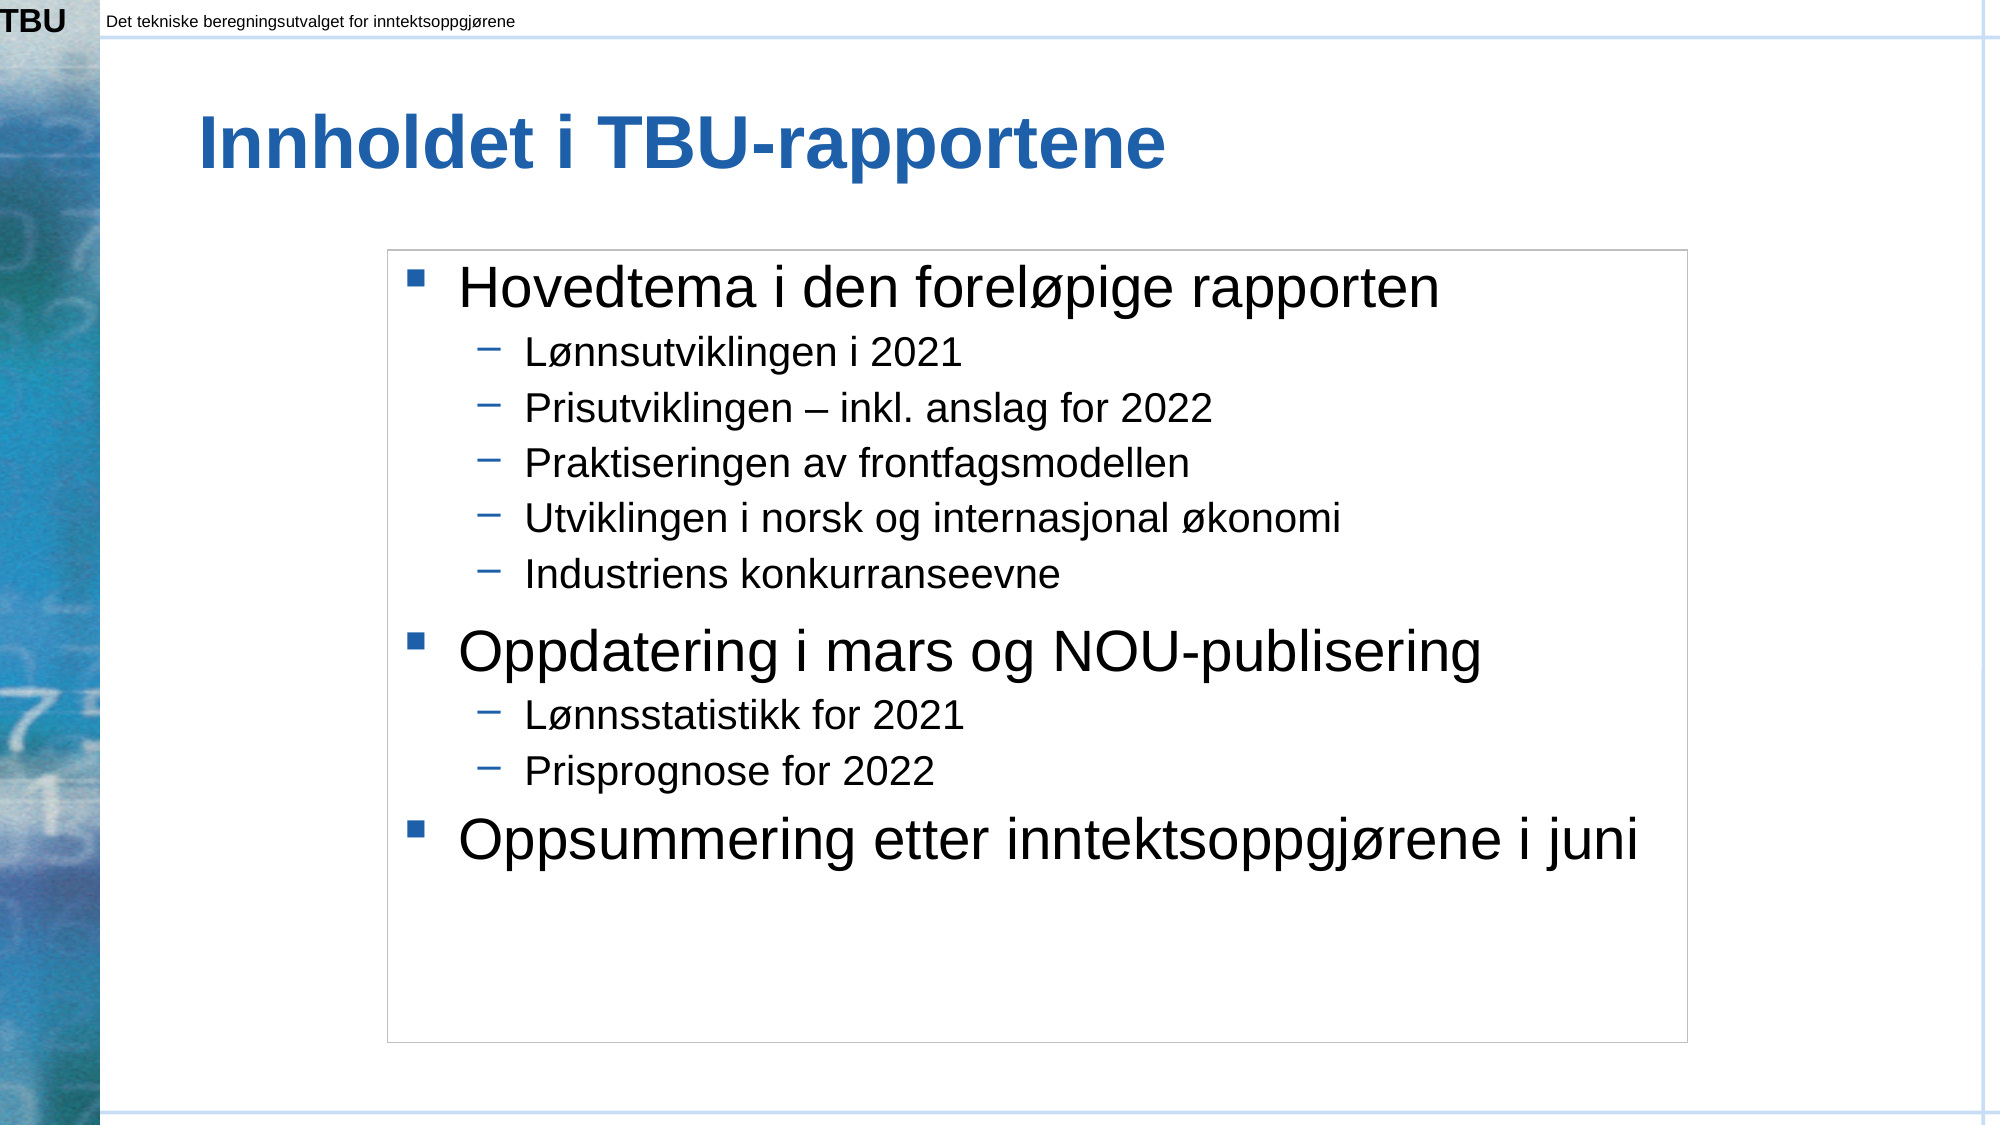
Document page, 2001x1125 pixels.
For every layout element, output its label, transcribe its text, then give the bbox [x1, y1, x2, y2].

title Innholdet i TBU-rapportene [183, 44, 1917, 233]
list Hovedtema i den foreløpige rapporten Lønnsutviklingen i 2021 Prisutviklingen – inkl. anslag for 2022 Praktiseringen av frontfagsmodellen Utviklingen i norsk og internasjonal økonomi Industriens konkurranseevne Oppdatering i mars og NOU-publisering Lønnsstatistikk for 2021 Prisprognose for 2022 Oppsummering etter inntektsoppgjørene i juni [387, 249, 1688, 1043]
picture [0, 0, 100, 1125]
